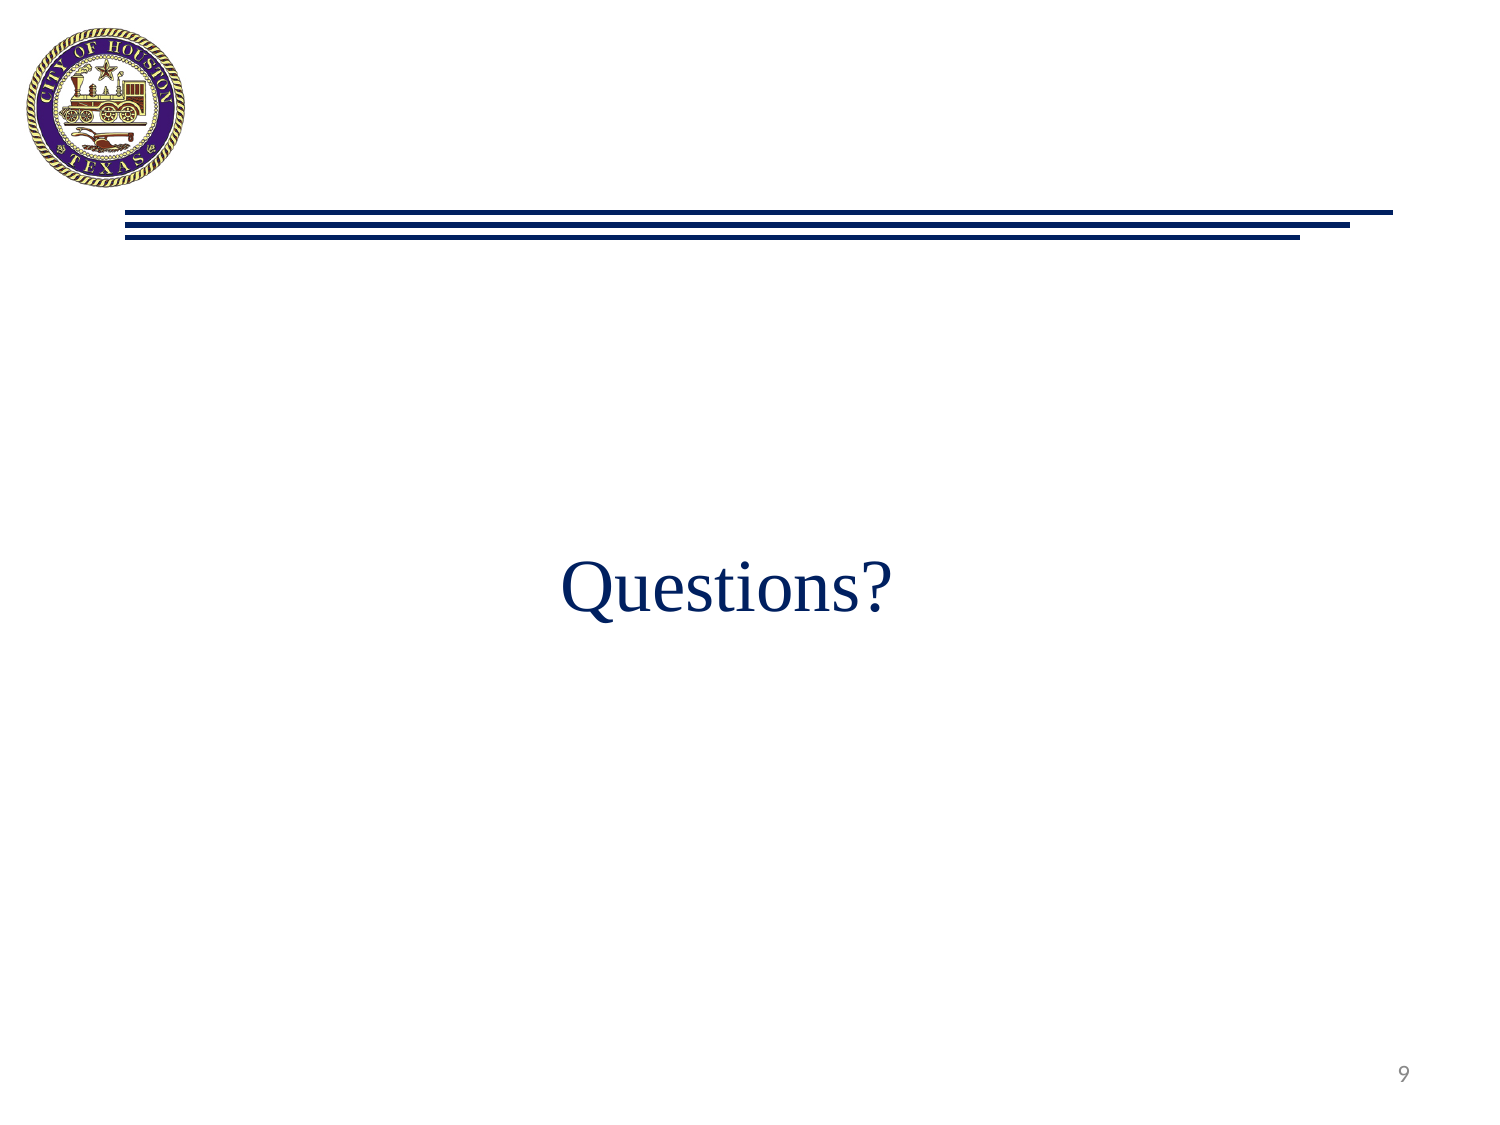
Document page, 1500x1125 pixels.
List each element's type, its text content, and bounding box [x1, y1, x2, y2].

slide_number 9 [1074, 1042, 1425, 1103]
text_box Questions? [125, 259, 1330, 1085]
picture [24, 24, 186, 190]
